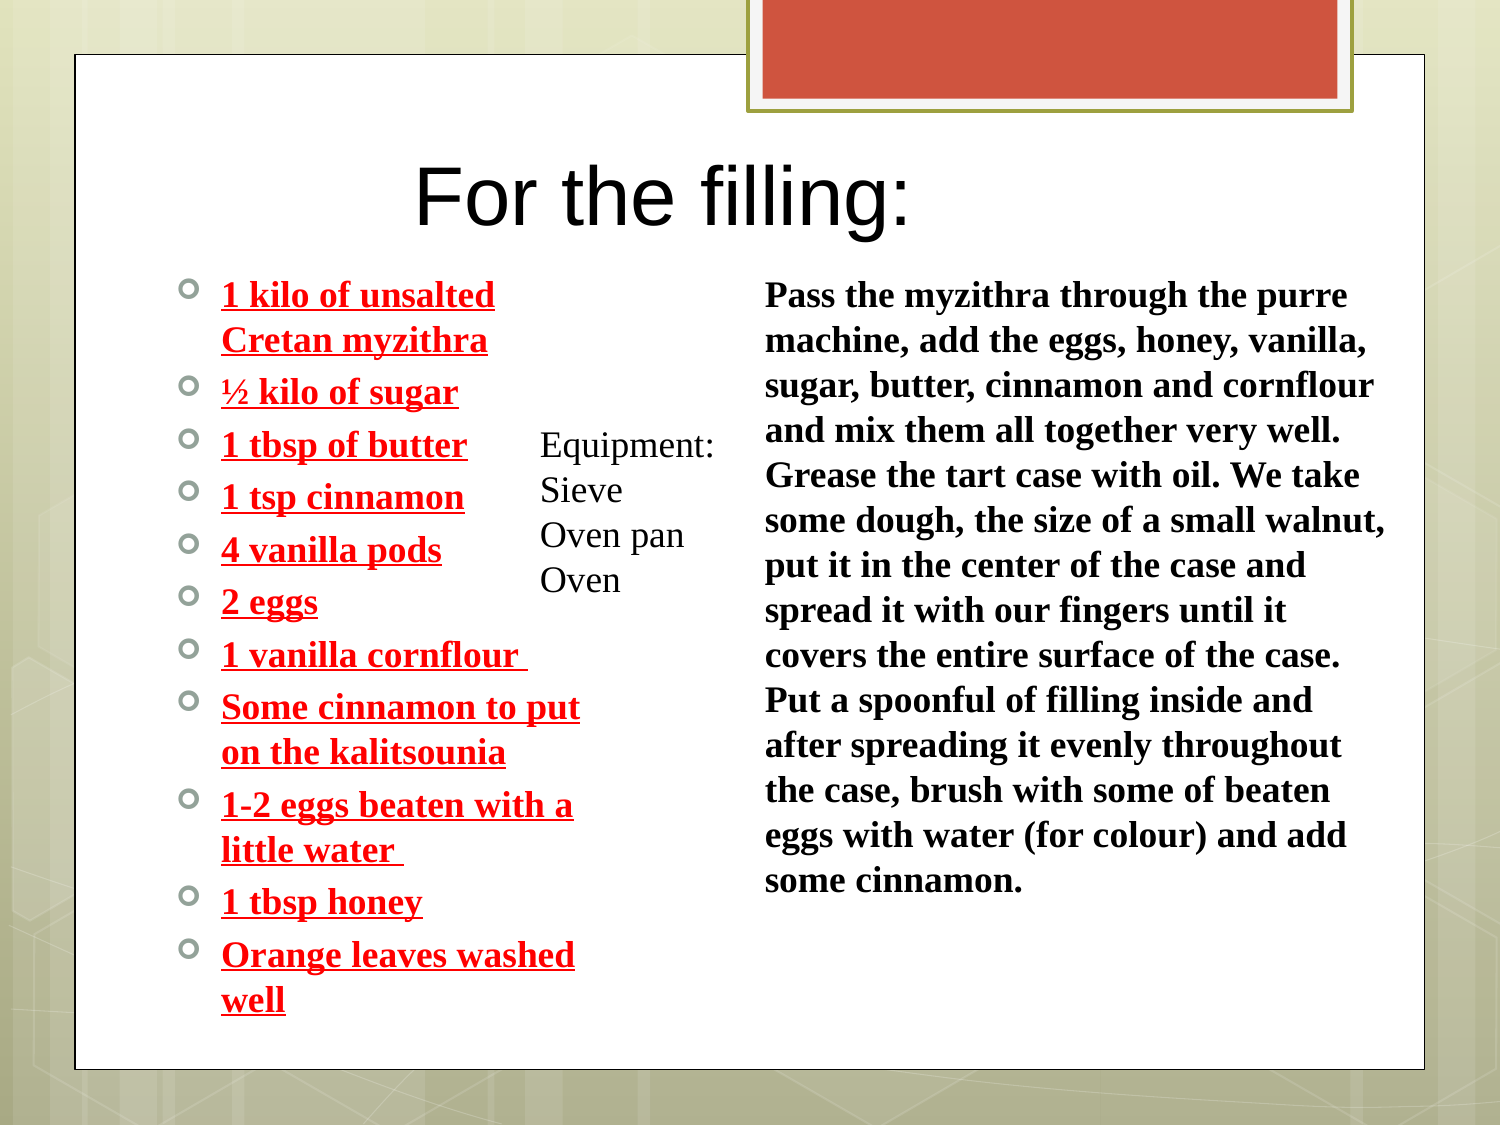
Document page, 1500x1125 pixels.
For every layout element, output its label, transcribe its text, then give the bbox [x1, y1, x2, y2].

text_box Equipment: Sieve Oven pan Oven [524, 412, 857, 608]
text_box Pass the myzithra through the purre machine, add the eggs, honey, vanilla, sugar, butter, cinnamon and cornflour and mix them all together very well. Grease the tart case with oil. We take some dough, the size of a small walnut, put it in the center of the case and spread it with our fingers until it covers the entire surface of the case. Put a spoonful of filling inside and after spreading it evenly throughout the case, brush with some of beaten eggs with water (for colour) and add some cinnamon. [750, 262, 1413, 908]
text_box 1 kilo of unsalted Cretan myzithra ½ kilo of sugar 1 tbsp of butter 1 tsp cinnamon 4 vanilla pods 2 eggs 1 vanilla cornflour Some cinnamon to put on the kalitsounia 1-2 eggs beaten with a little water 1 tbsp honey Orange leaves washed well [150, 262, 613, 913]
text_box For the filling: [87, 62, 1240, 250]
